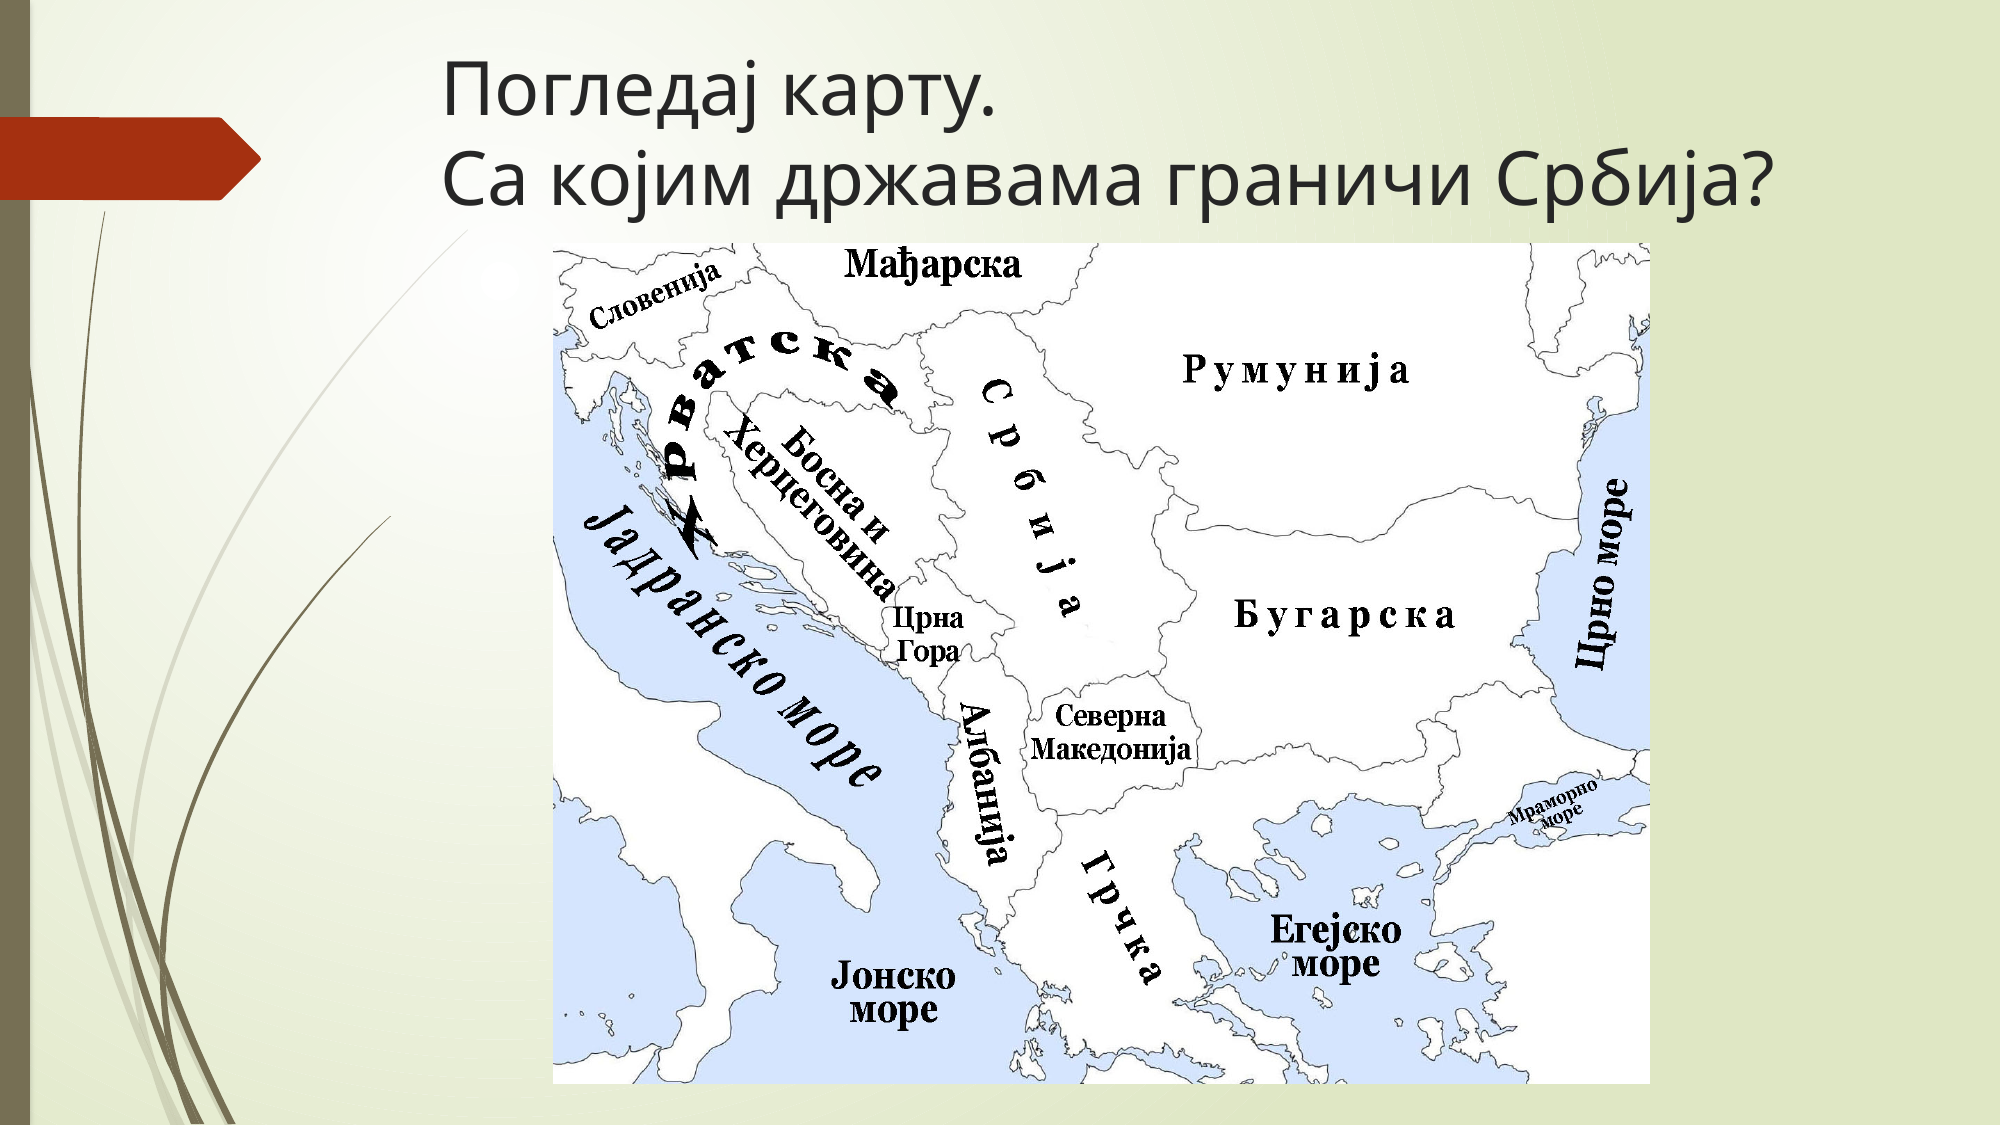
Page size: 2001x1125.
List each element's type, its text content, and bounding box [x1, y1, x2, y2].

title Погледај карту. Са којим државама граничи Србија? [425, 33, 1887, 244]
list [553, 242, 1651, 1084]
